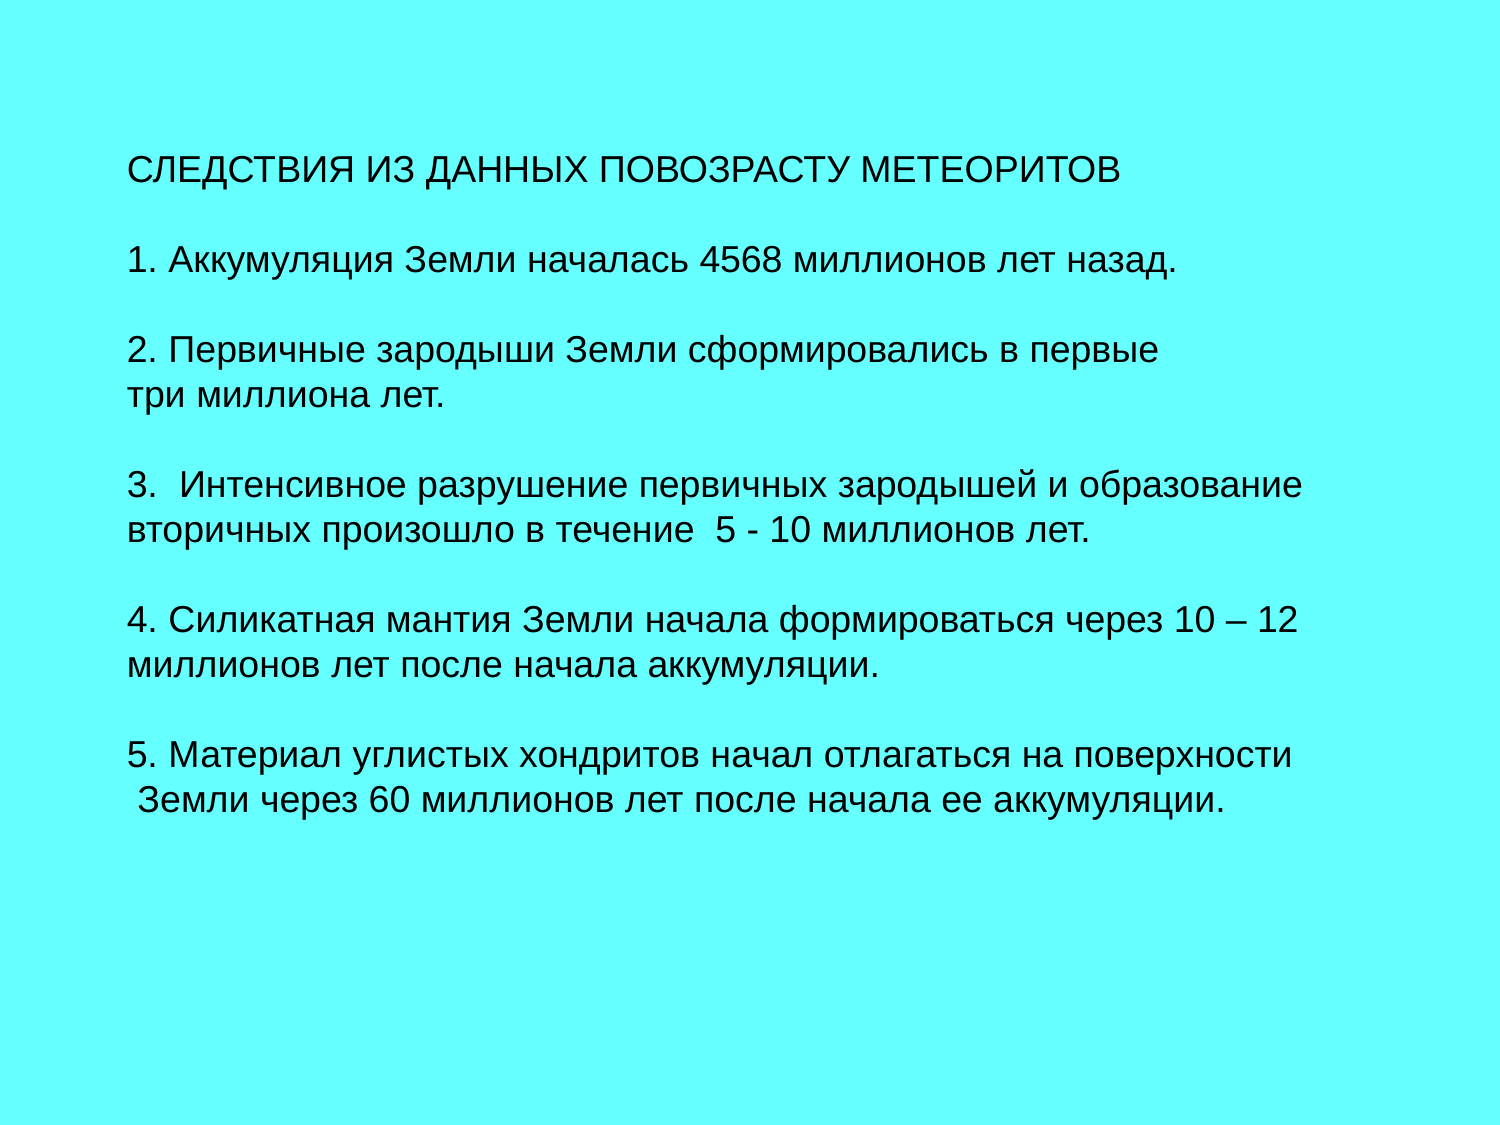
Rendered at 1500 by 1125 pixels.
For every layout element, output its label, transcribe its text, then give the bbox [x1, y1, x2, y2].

text_box СЛЕДСТВИЯ ИЗ ДАННЫХ ПОВОЗРАСТУ МЕТЕОРИТОВ 1. Аккумуляция Земли началась 4568 миллионов лет назад. 2. Первичные зародыши Земли сформировались в первые три миллиона лет. 3. Интенсивное разрушение первичных зародышей и образование вторичных произошло в течение 5 - 10 миллионов лет. 4. Силикатная мантия Земли начала формироваться через 10 – 12 миллионов лет после начала аккумуляции. 5. Материал углистых хондритов начал отлагаться на поверхности Земли через 60 миллионов лет после начала ее аккумуляции. [112, 137, 1460, 962]
